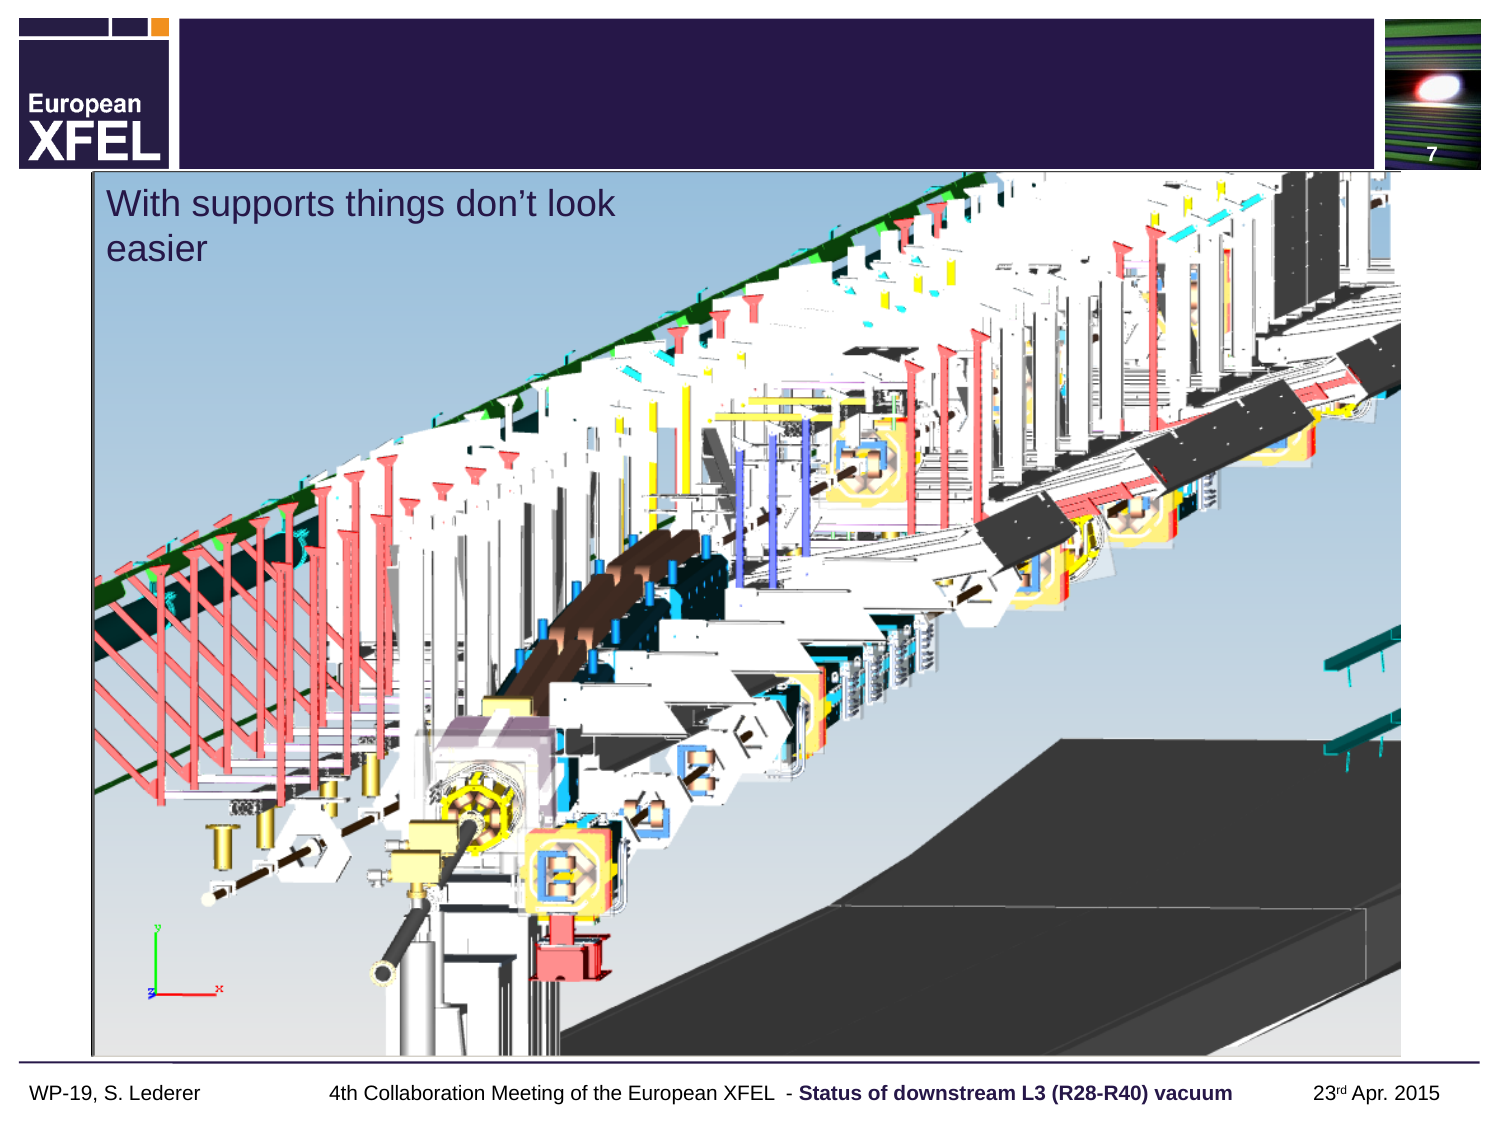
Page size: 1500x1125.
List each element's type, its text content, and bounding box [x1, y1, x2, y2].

picture [19, 18, 169, 169]
picture [91, 19, 1481, 1058]
slide_number 7 [1384, 18, 1480, 169]
